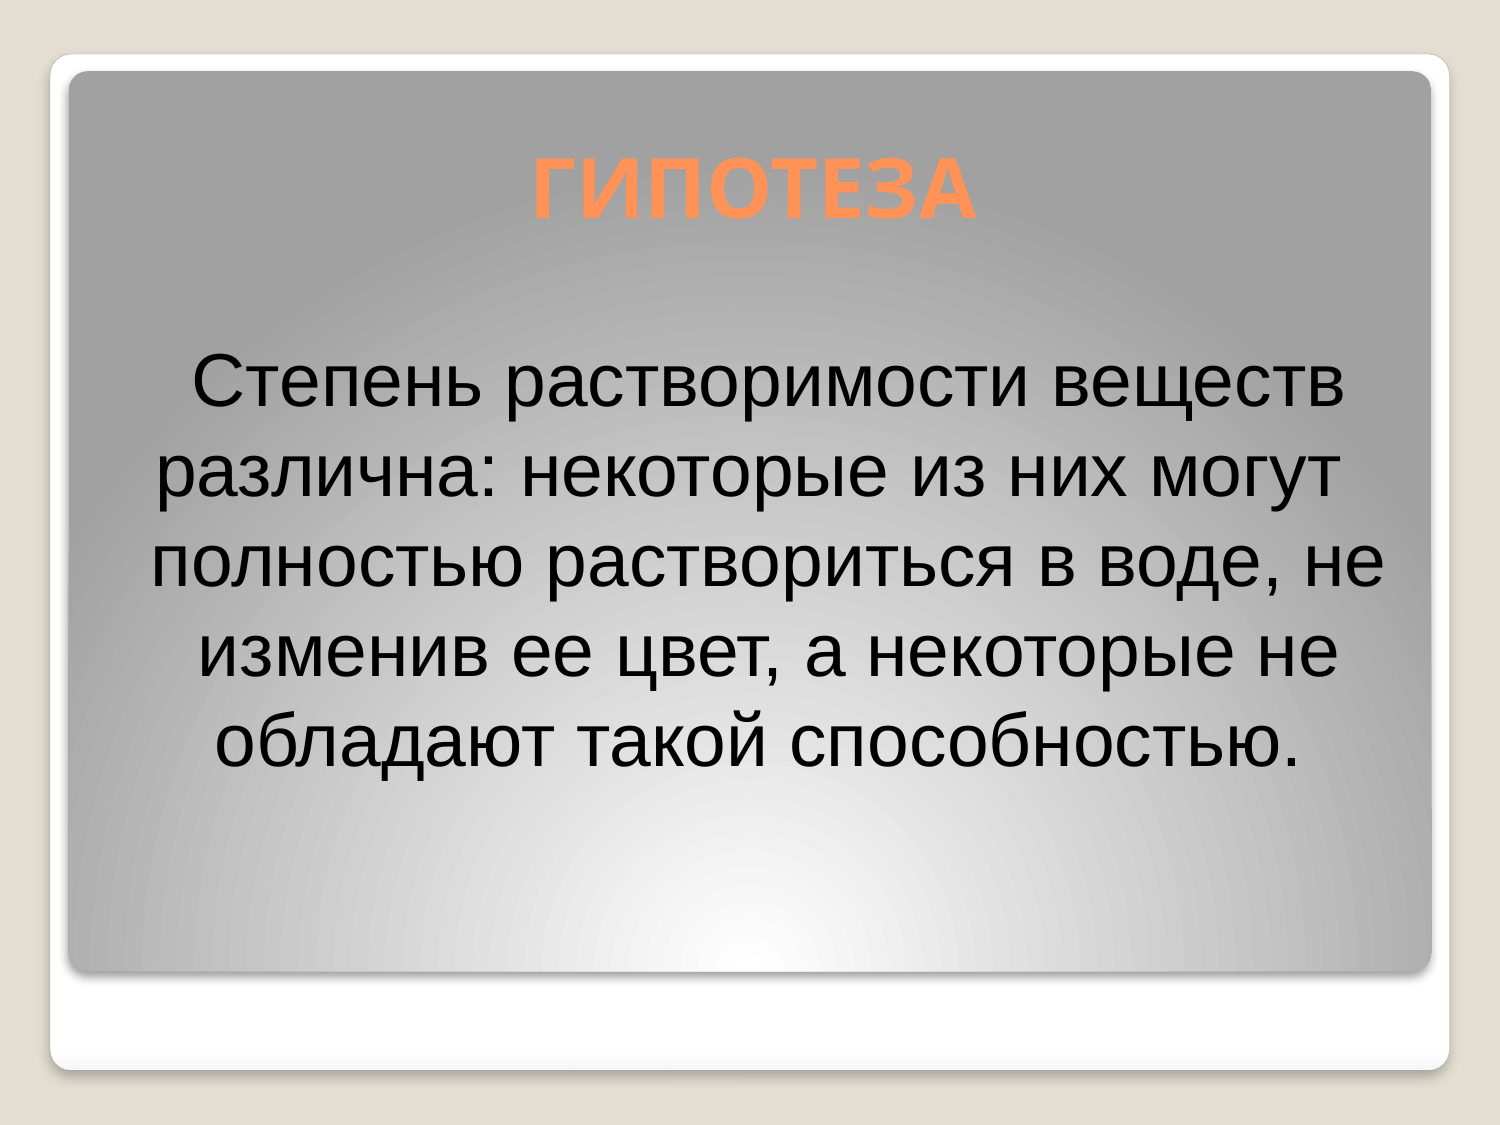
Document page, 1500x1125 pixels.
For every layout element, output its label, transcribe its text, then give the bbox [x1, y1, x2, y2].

text_box ГИПОТЕЗА [82, 70, 1425, 243]
text_box Степень растворимости веществ различна: некоторые из них могут полностью раствориться в воде, не изменив ее цвет, а некоторые не обладают такой способностью. [117, 316, 1407, 844]
